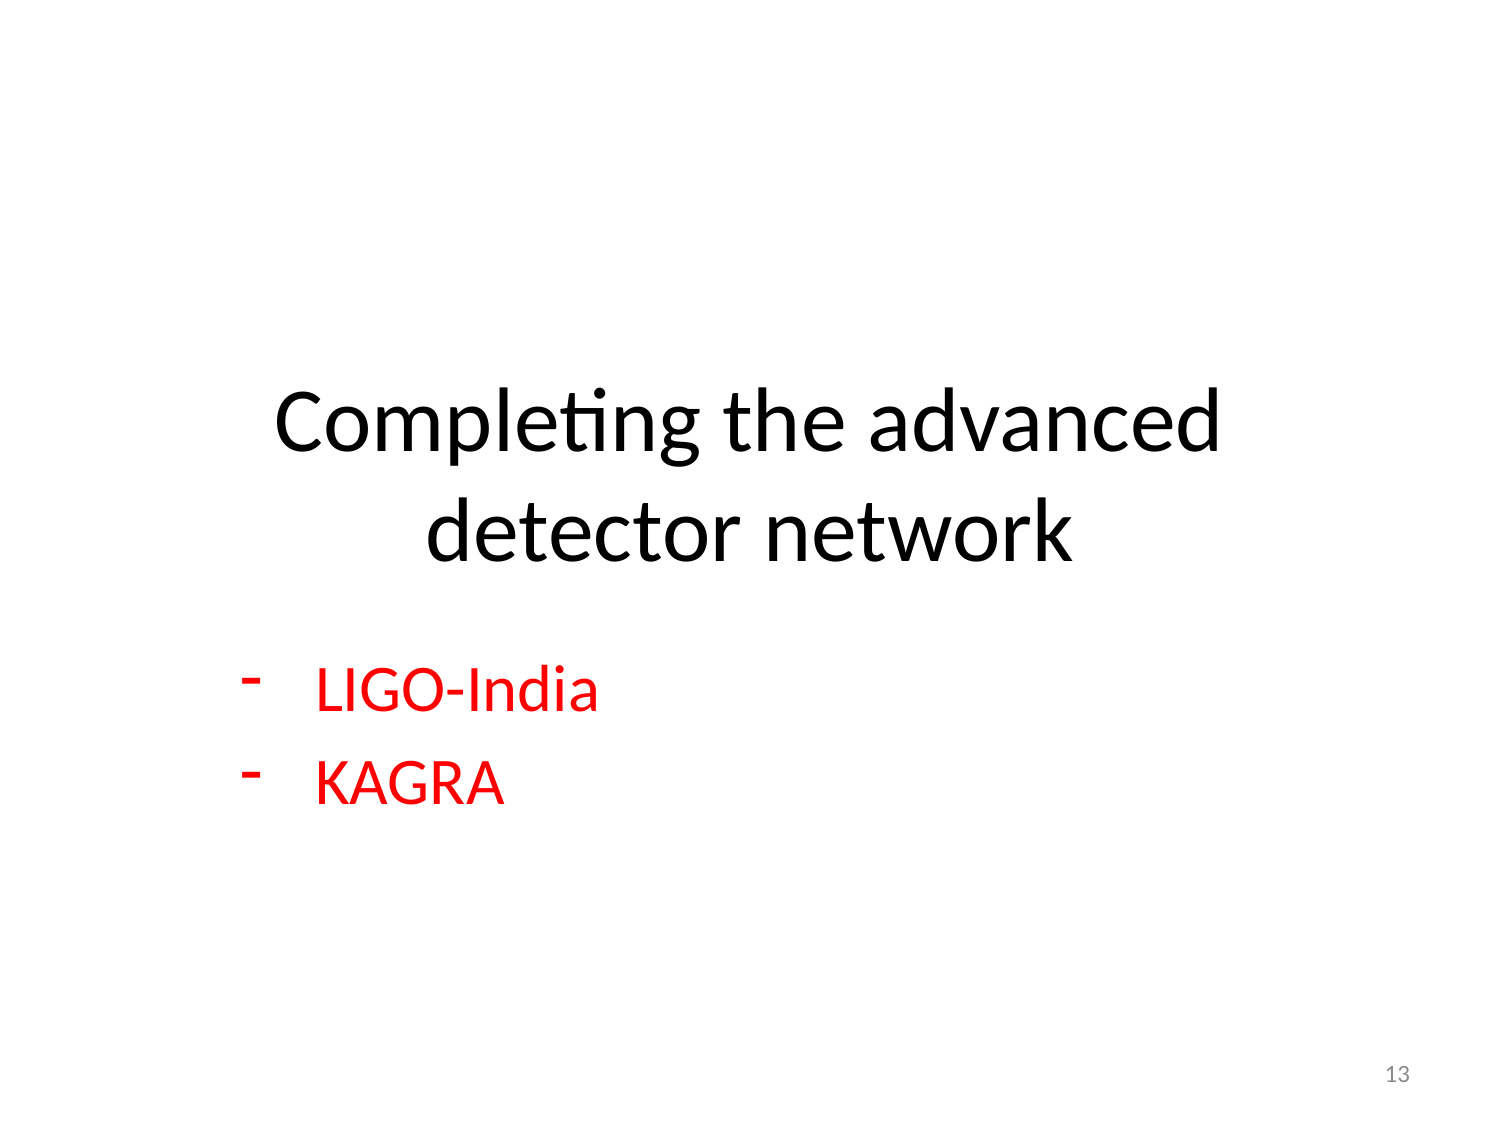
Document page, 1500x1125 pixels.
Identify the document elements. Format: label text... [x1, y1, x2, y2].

slide_number 13 [1074, 1042, 1425, 1103]
title Completing the advanced detector network [112, 349, 1388, 591]
subtitle LIGO-India KAGRA [225, 637, 1275, 925]
